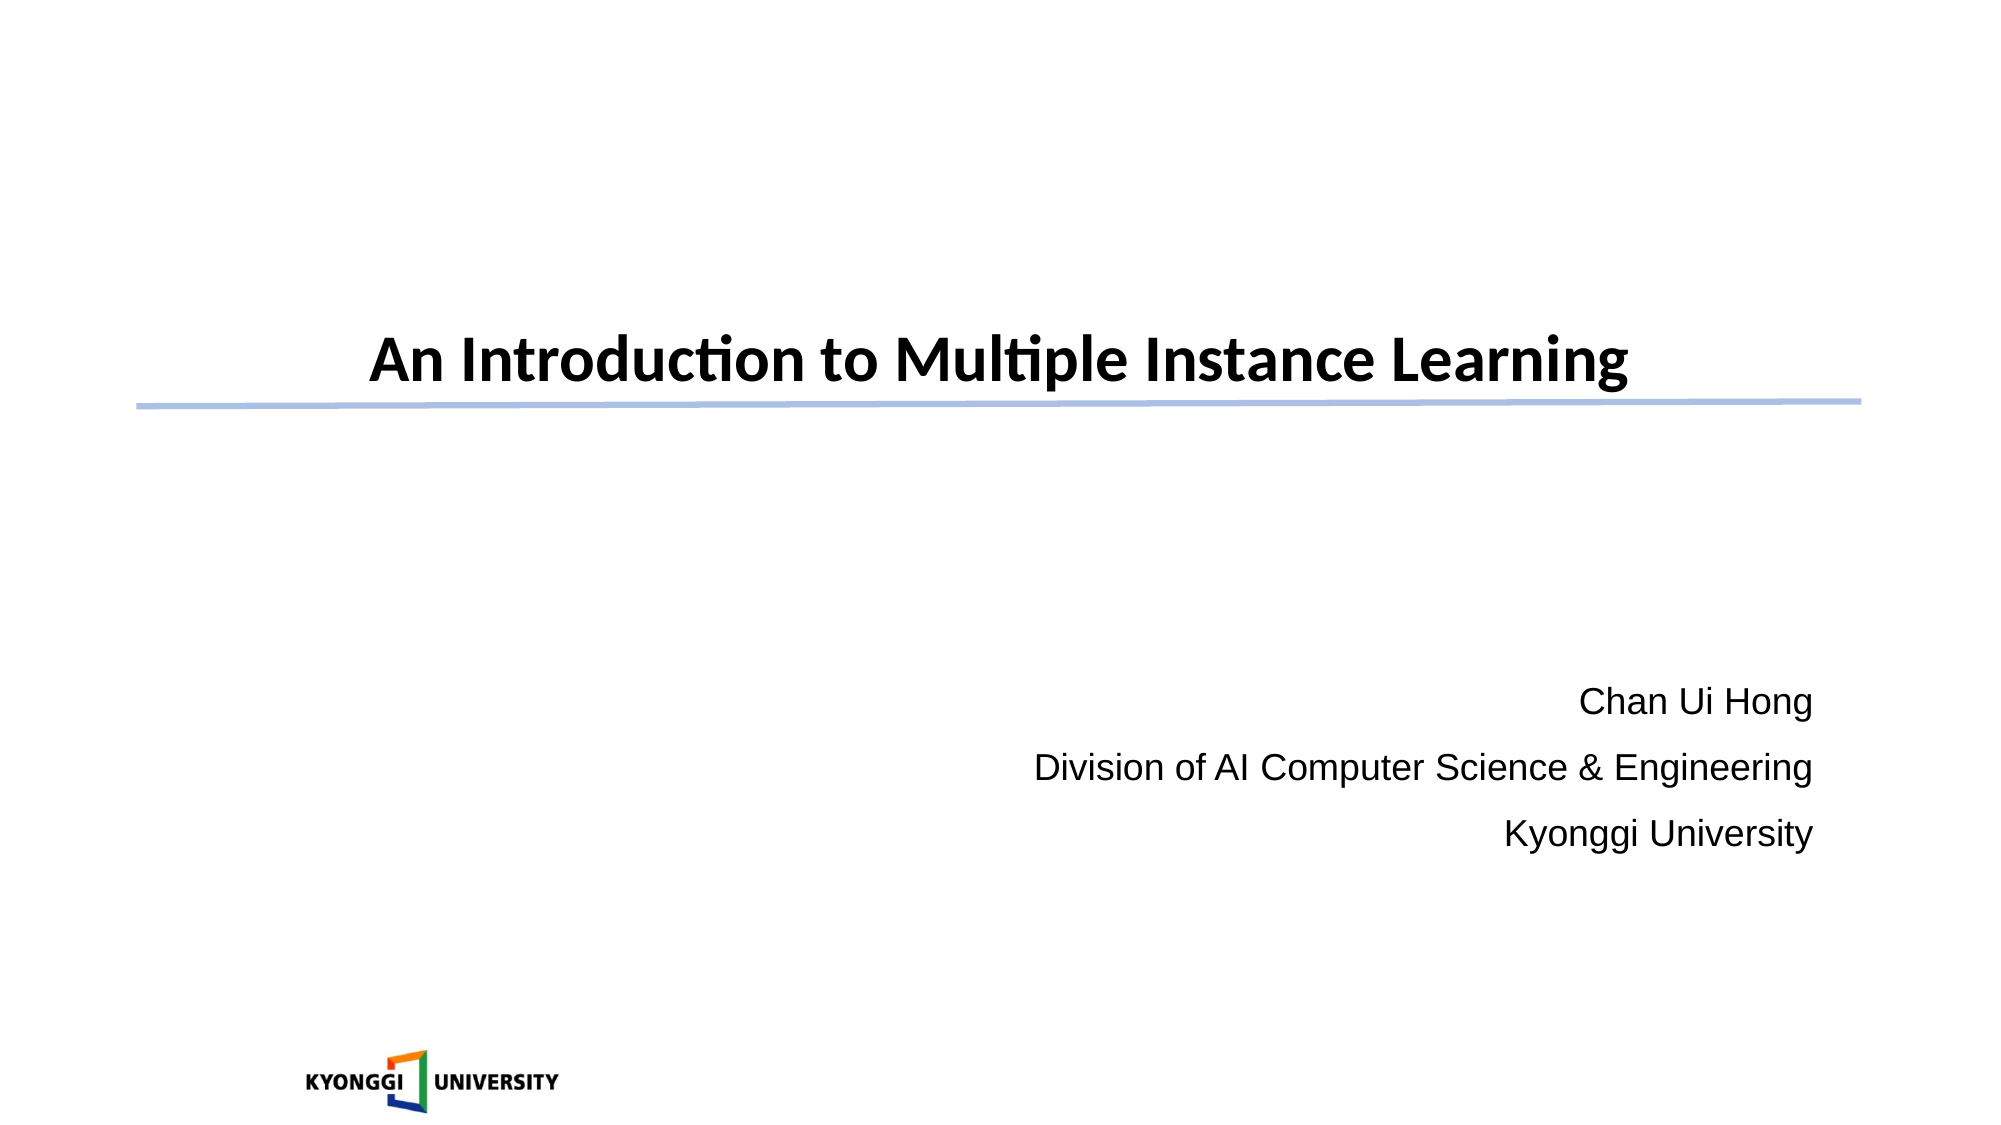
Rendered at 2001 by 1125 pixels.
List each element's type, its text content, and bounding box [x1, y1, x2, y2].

subtitle Chan Ui Hong Division of AI Computer Science & Engineering Kyonggi University [171, 603, 1829, 921]
title An Introduction to Multiple Instance Learning [127, 246, 1873, 404]
picture [301, 1044, 564, 1124]
